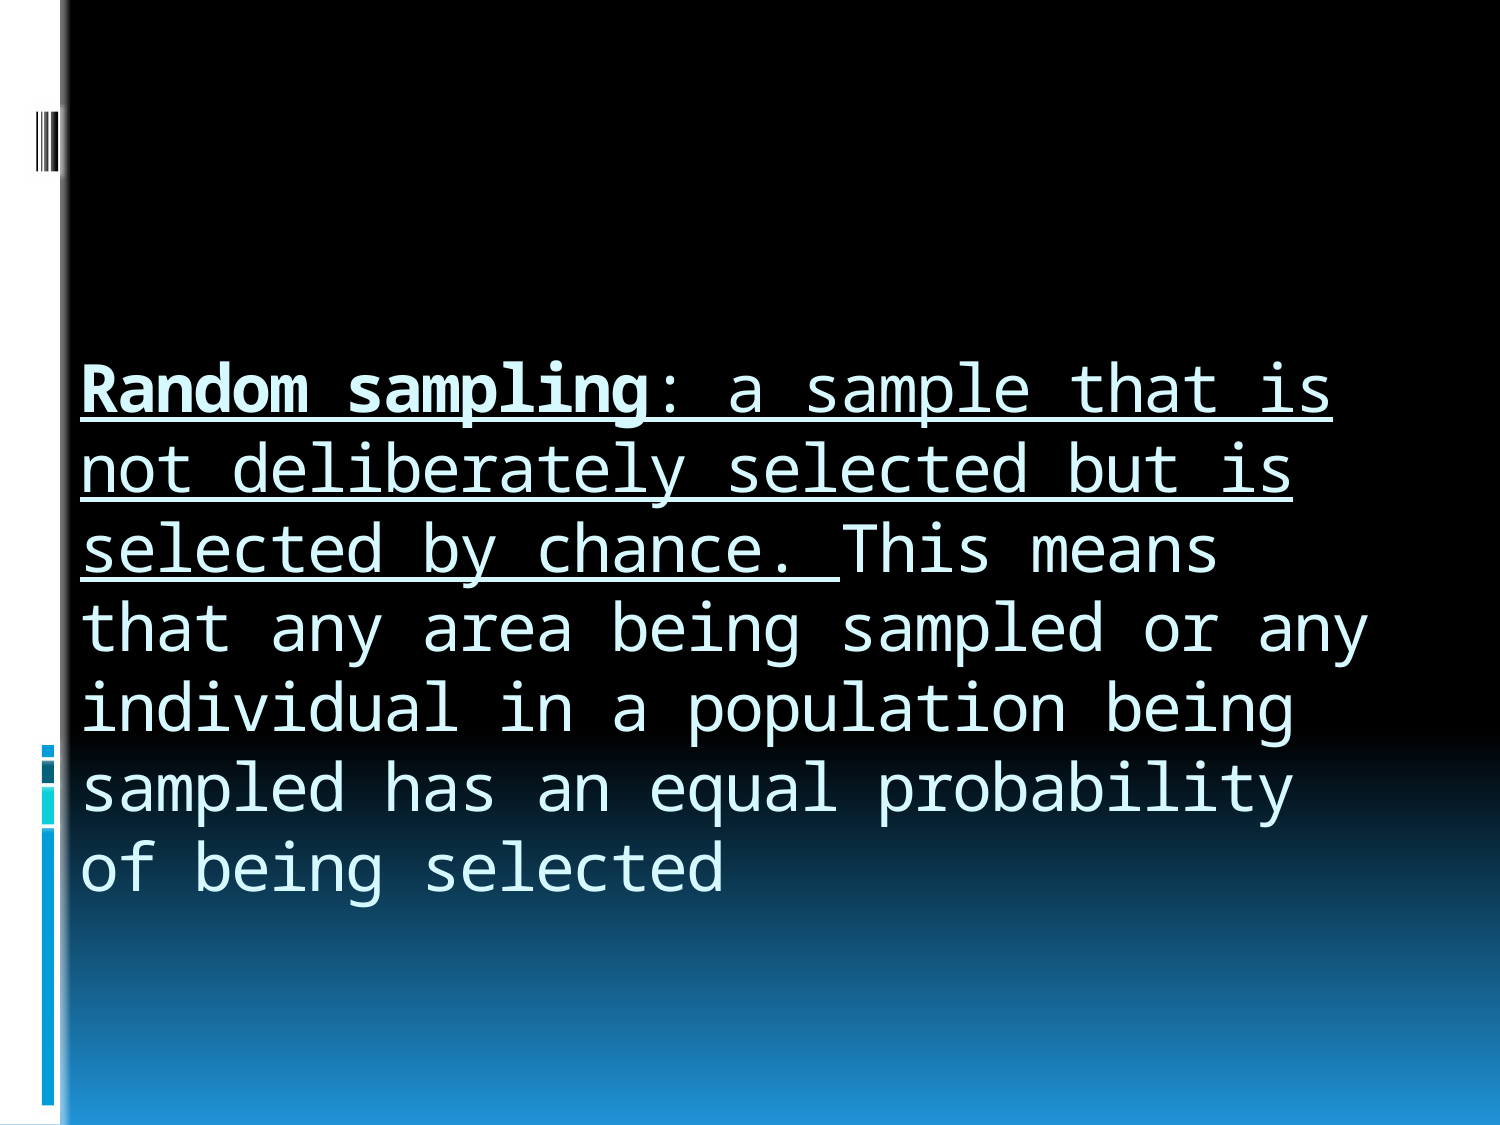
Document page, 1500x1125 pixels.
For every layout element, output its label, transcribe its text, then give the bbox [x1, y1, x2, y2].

title Random sampling: a sample that is not deliberately selected but is selected by chance. This means that any area being sampled or any individual in a population being sampled has an equal probability of being selected [64, 338, 1415, 526]
